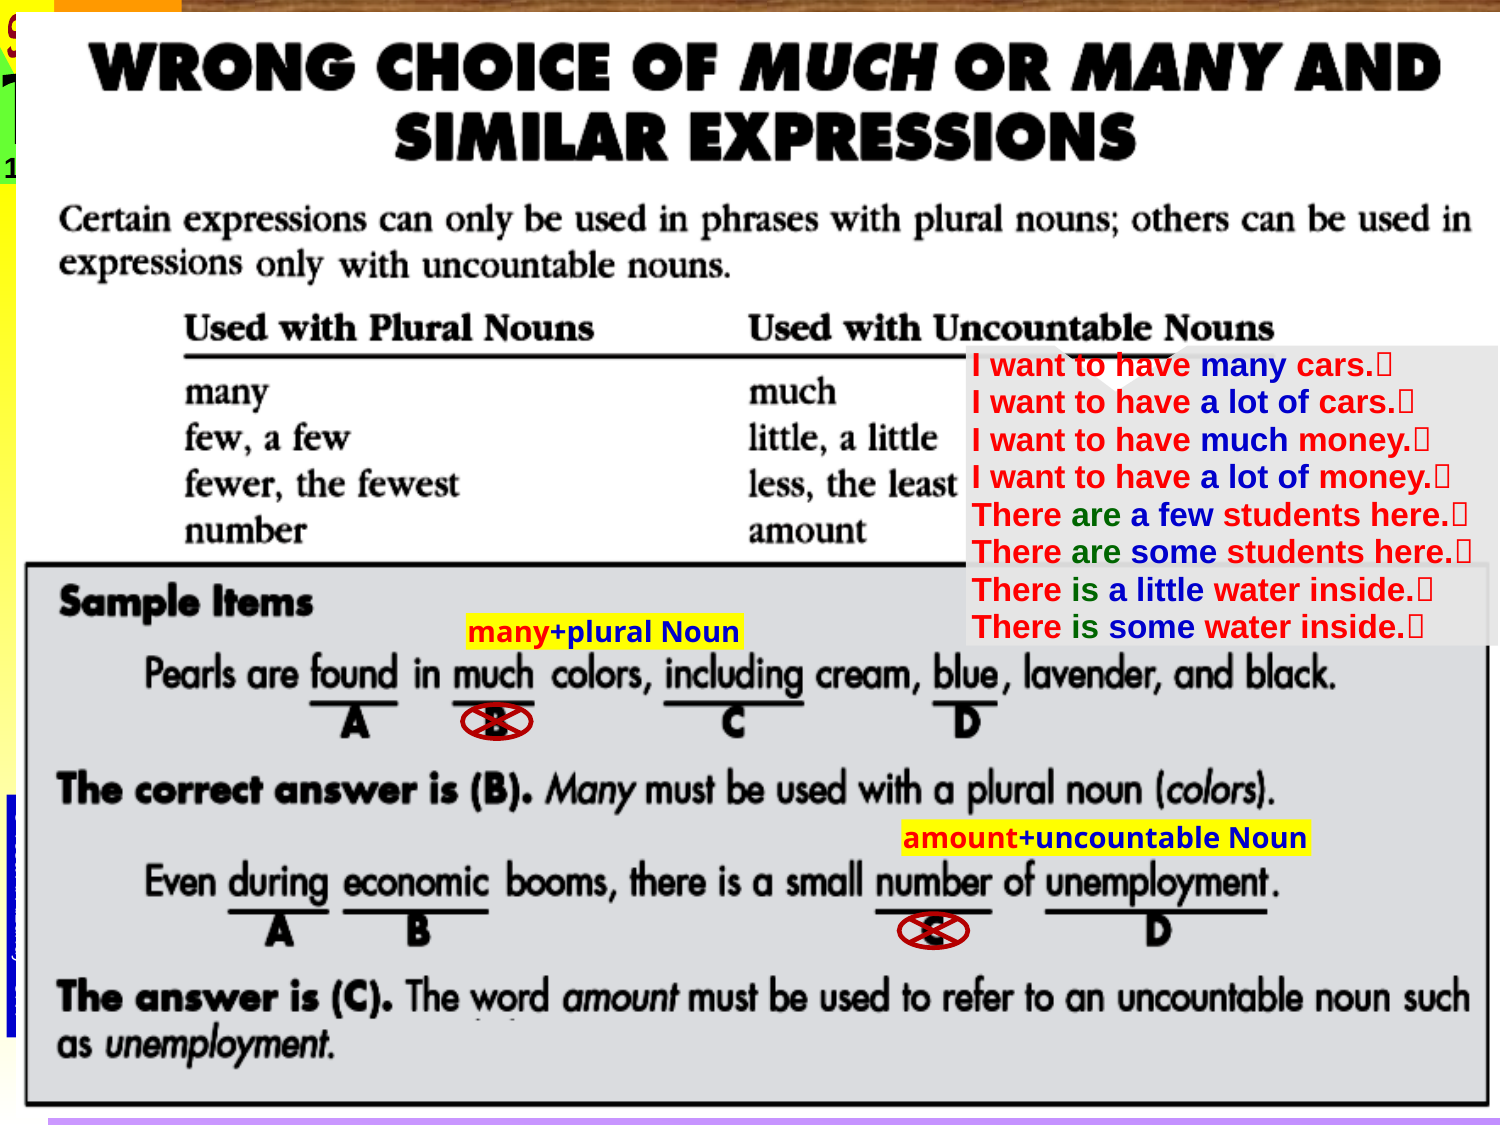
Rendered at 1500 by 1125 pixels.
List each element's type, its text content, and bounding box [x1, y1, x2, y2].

footer 12 [0, 124, 10, 228]
picture [15, 0, 1500, 1119]
